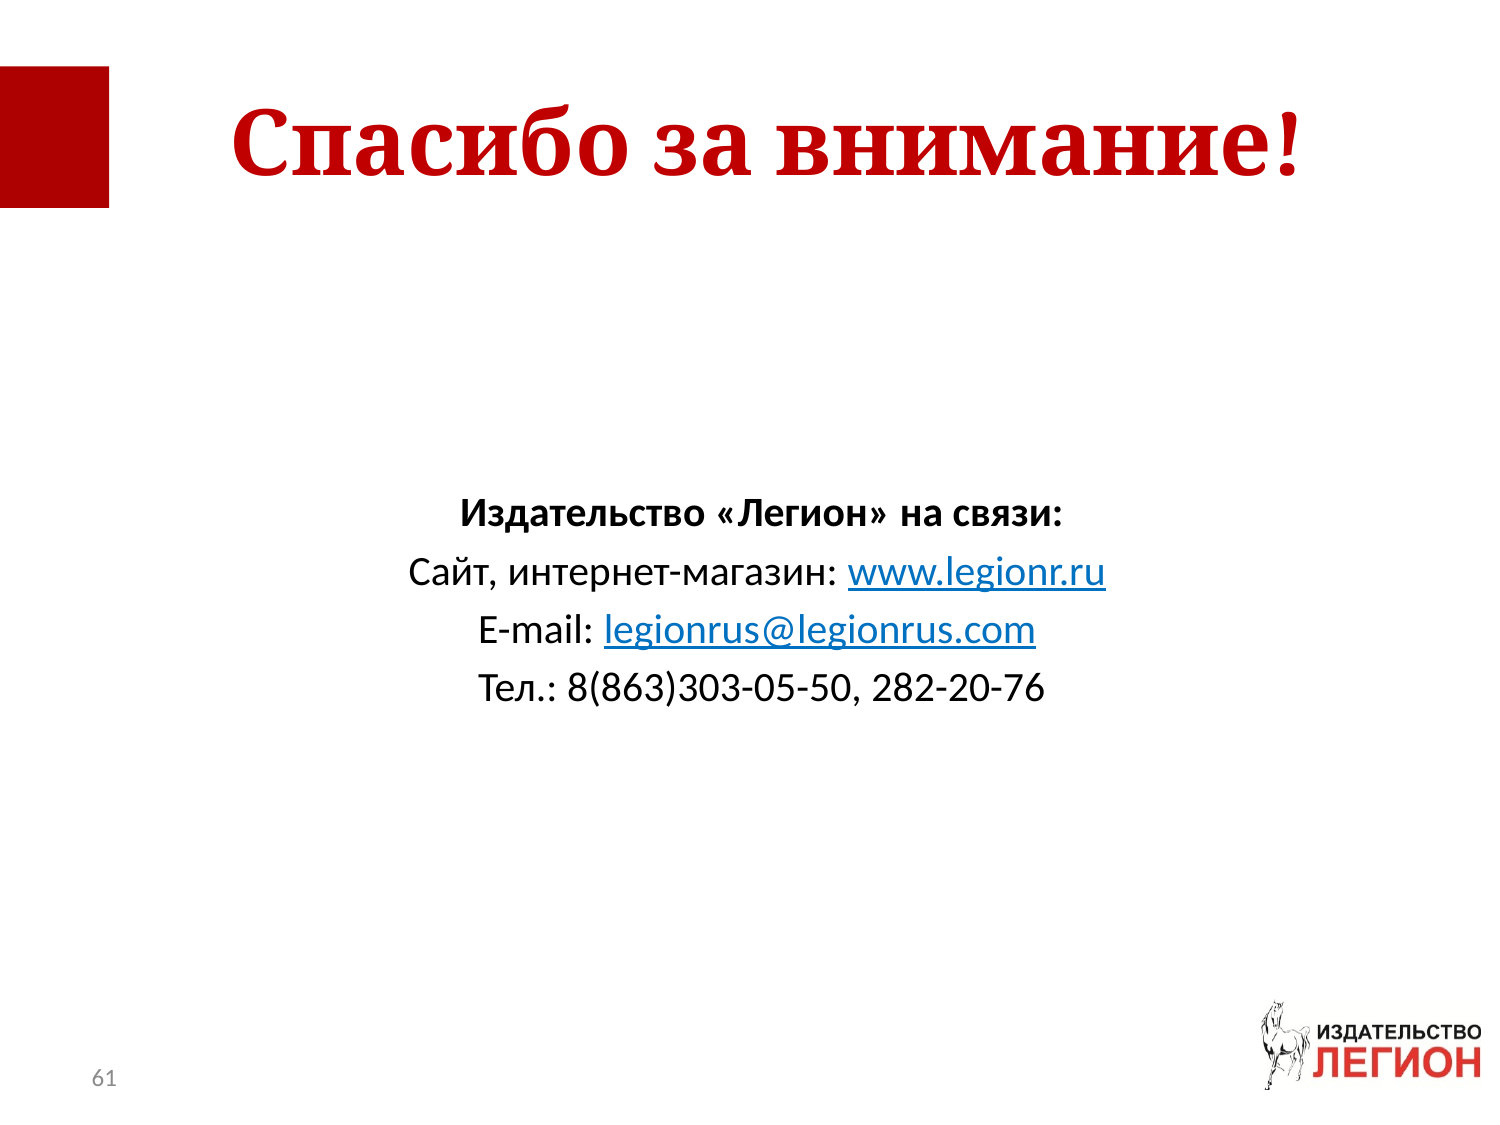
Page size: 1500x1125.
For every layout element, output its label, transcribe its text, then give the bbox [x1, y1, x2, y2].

text_box [0, 64, 111, 210]
slide_number 61 [76, 1046, 231, 1107]
title Спасибо за внимание! [109, 45, 1425, 233]
text_box Издательство «Легион» на связи: Сайт, интернет-магазин: www.legionr.ru E-mail: legionrus@legionrus.com Тел.: 8(863)303-05-50, 282-20-76 [109, 302, 1415, 953]
picture [1261, 999, 1481, 1090]
